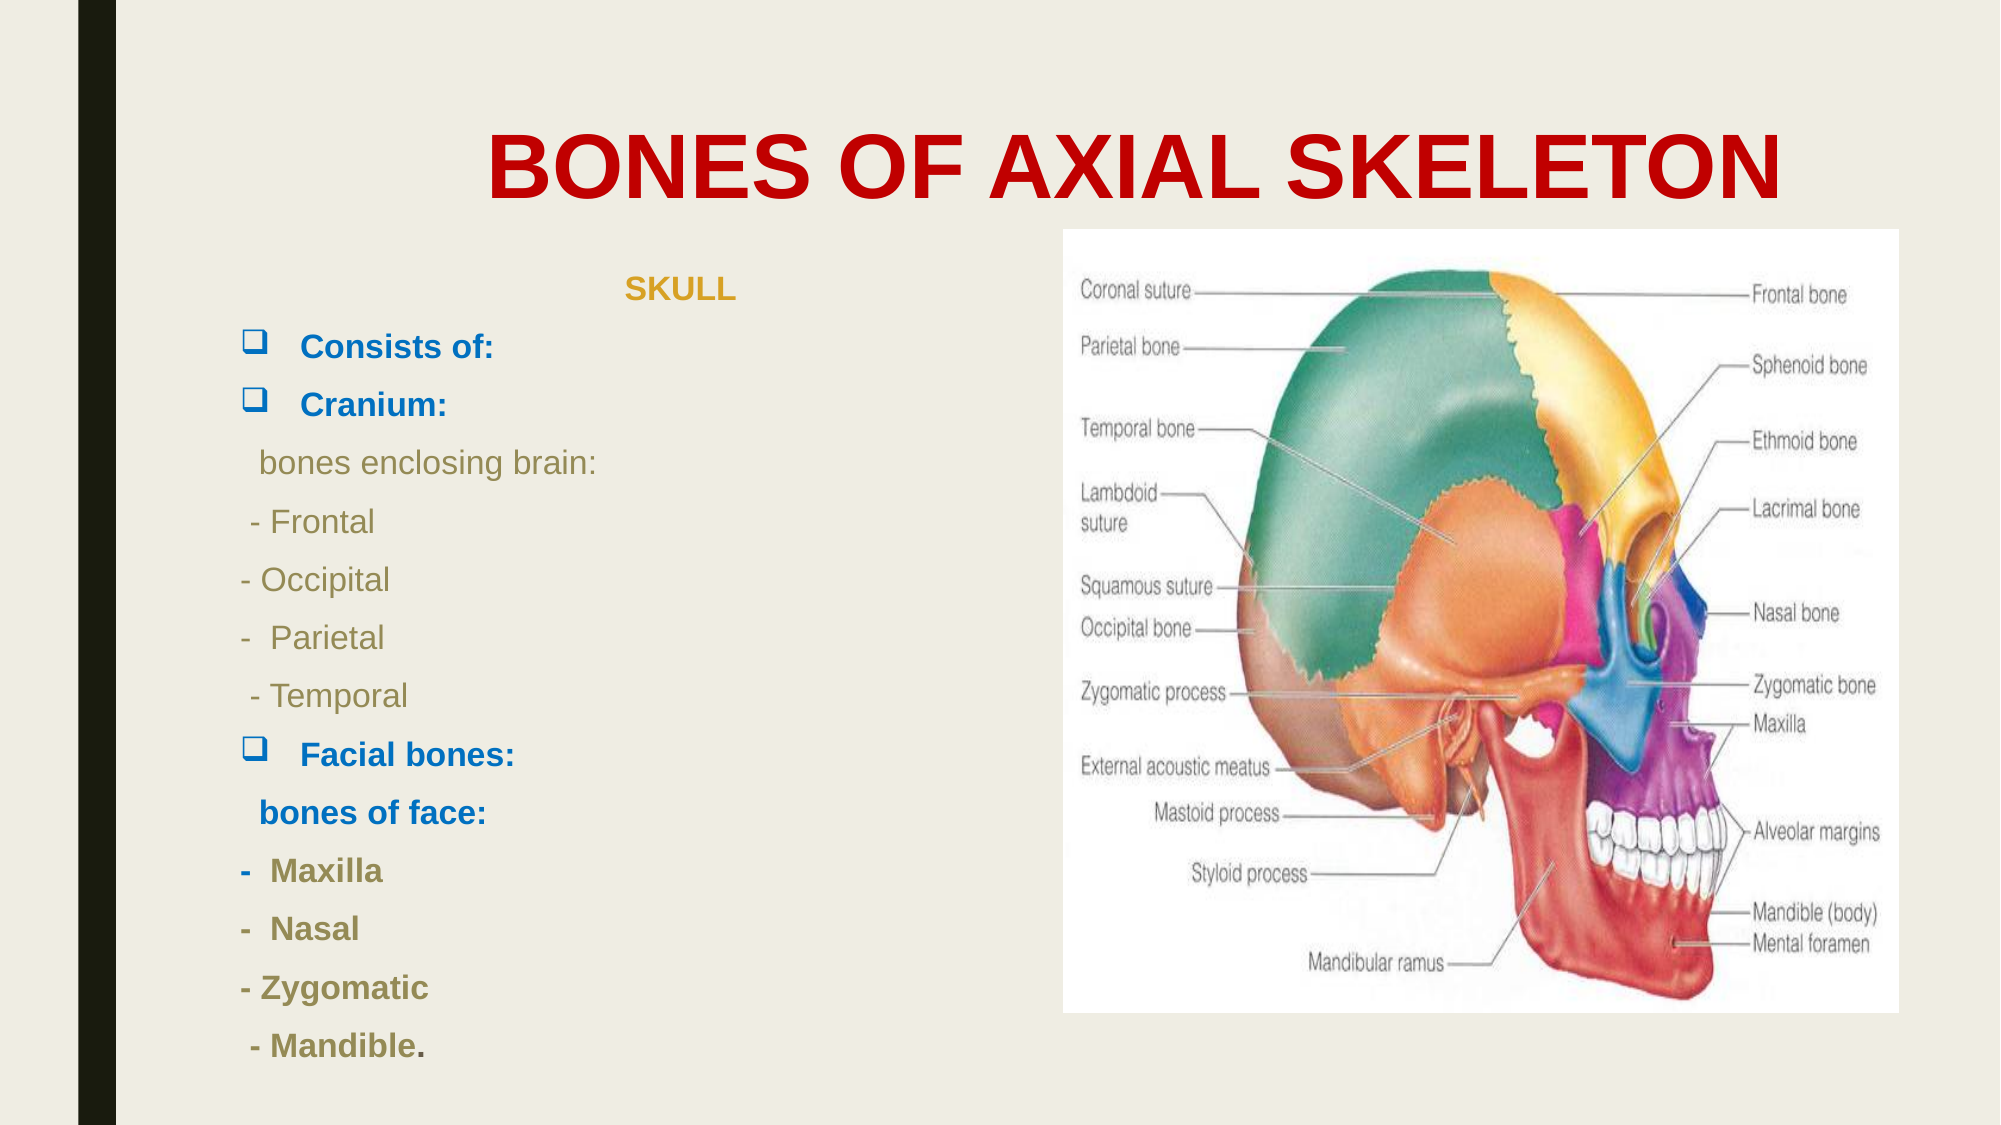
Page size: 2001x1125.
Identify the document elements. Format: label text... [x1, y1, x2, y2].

title BONES OF AXIAL SKELETON [225, 112, 1800, 262]
picture [1063, 229, 1899, 1013]
list SKULL Consists of: Cranium: bones enclosing brain: - Frontal - Occipital - Parietal - Temporal Facial bones: bones of face: - Maxilla - Nasal - Zygomatic - Mandible. [225, 262, 1137, 1073]
